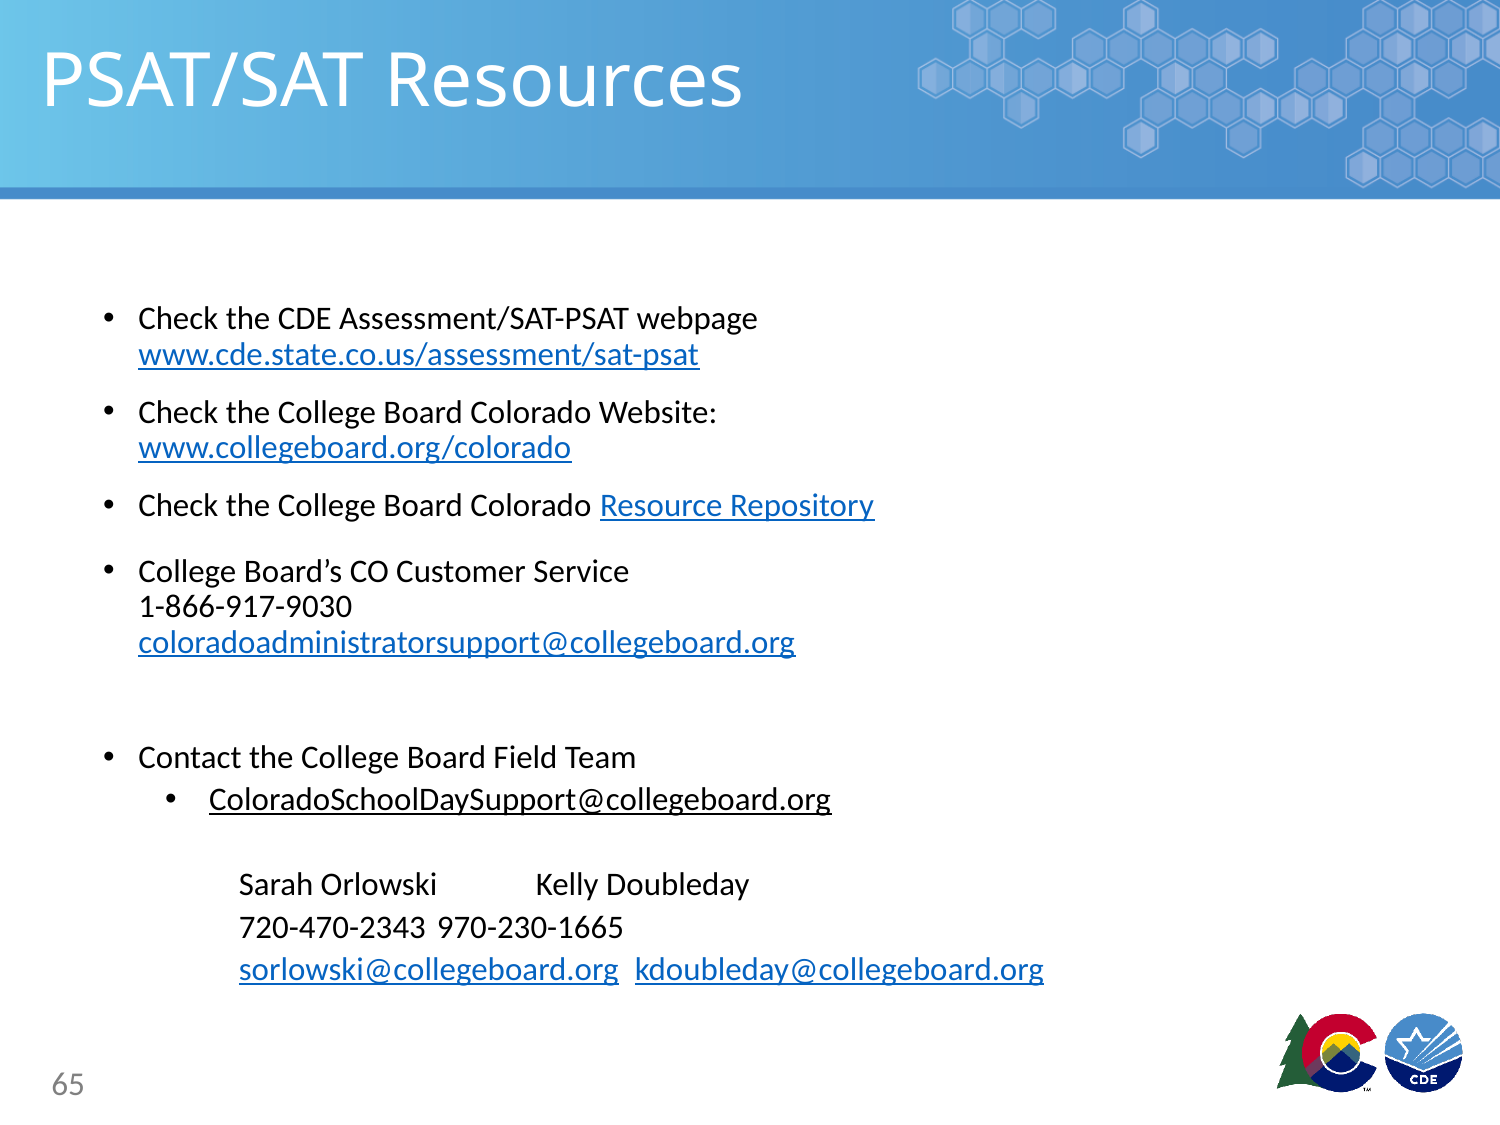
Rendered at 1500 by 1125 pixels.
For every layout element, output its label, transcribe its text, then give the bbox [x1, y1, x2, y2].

title PSAT/SAT Resources [40, 41, 1038, 166]
picture [0, 0, 1500, 200]
picture [1275, 1012, 1463, 1093]
slide_number 65 [36, 1054, 375, 1115]
list Check the CDE Assessment/SAT-PSAT webpage www.cde.state.co.us/assessment/sat-psat Check the College Board Colorado Website: www.collegeboard.org/colorado Check the College Board Colorado Resource Repository College Board’s CO Customer Service 1-866-917-9030 coloradoadministratorsupport@collegeboard.org Contact the College Board Field Team ColoradoSchoolDaySupport@collegeboard.org Sarah Orlowski Kelly Doubleday 720-470-2343 970-230-1665 sorlowski@collegeboard.org kdoubleday@collegeboard.org [103, 239, 1414, 1002]
